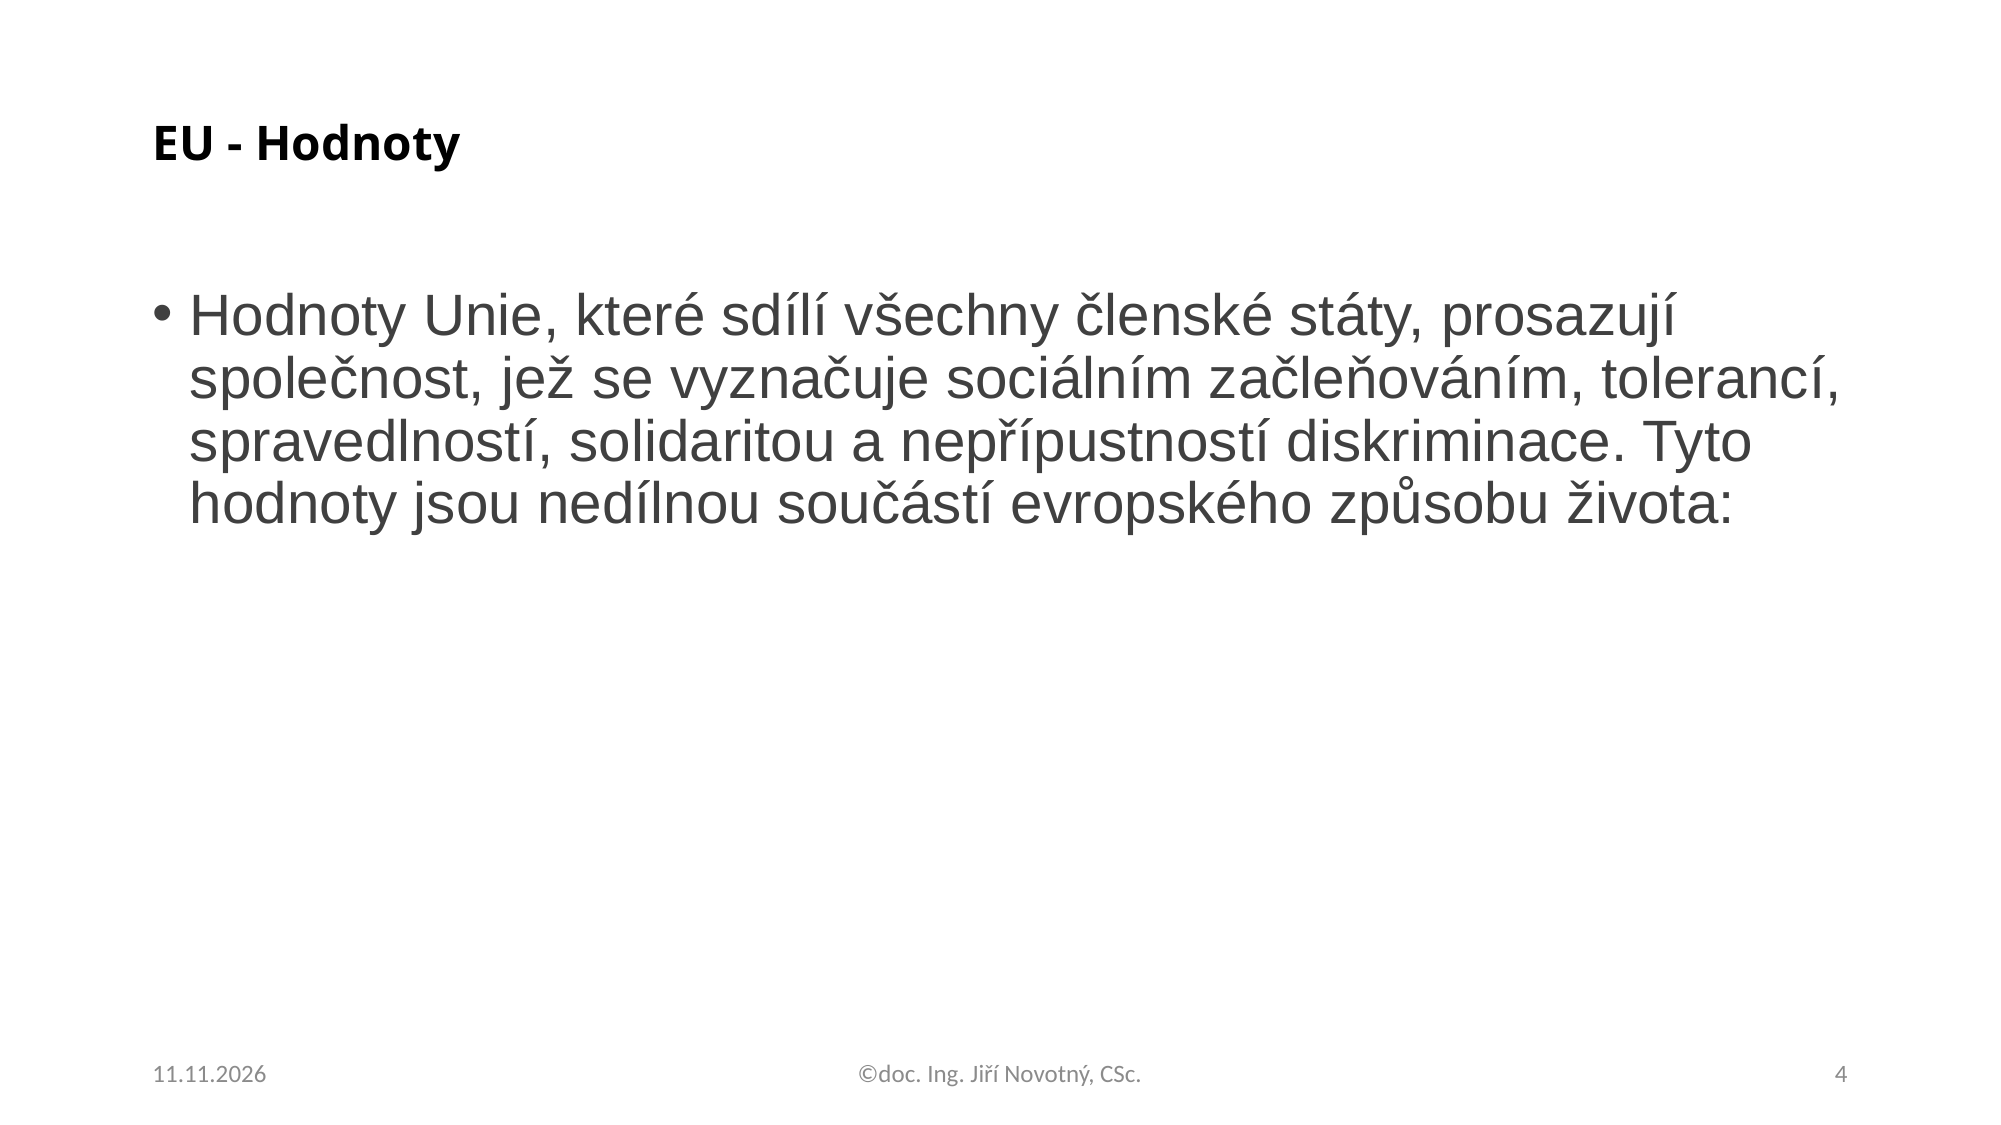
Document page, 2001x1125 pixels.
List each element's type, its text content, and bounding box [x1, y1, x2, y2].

list Hodnoty Unie, které sdílí všechny členské státy, prosazují společnost, jež se vyznačuje sociálním začleňováním, tolerancí, spravedlností, solidaritou a nepřípustností diskriminace. Tyto hodnoty jsou nedílnou součástí evropského způsobu života: [137, 277, 1863, 1014]
footer ©doc. Ing. Jiří Novotný, CSc. [662, 1042, 1338, 1103]
slide_number 4 [1412, 1042, 1863, 1103]
title EU - Hodnoty [137, 59, 1863, 236]
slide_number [137, 1042, 588, 1103]
